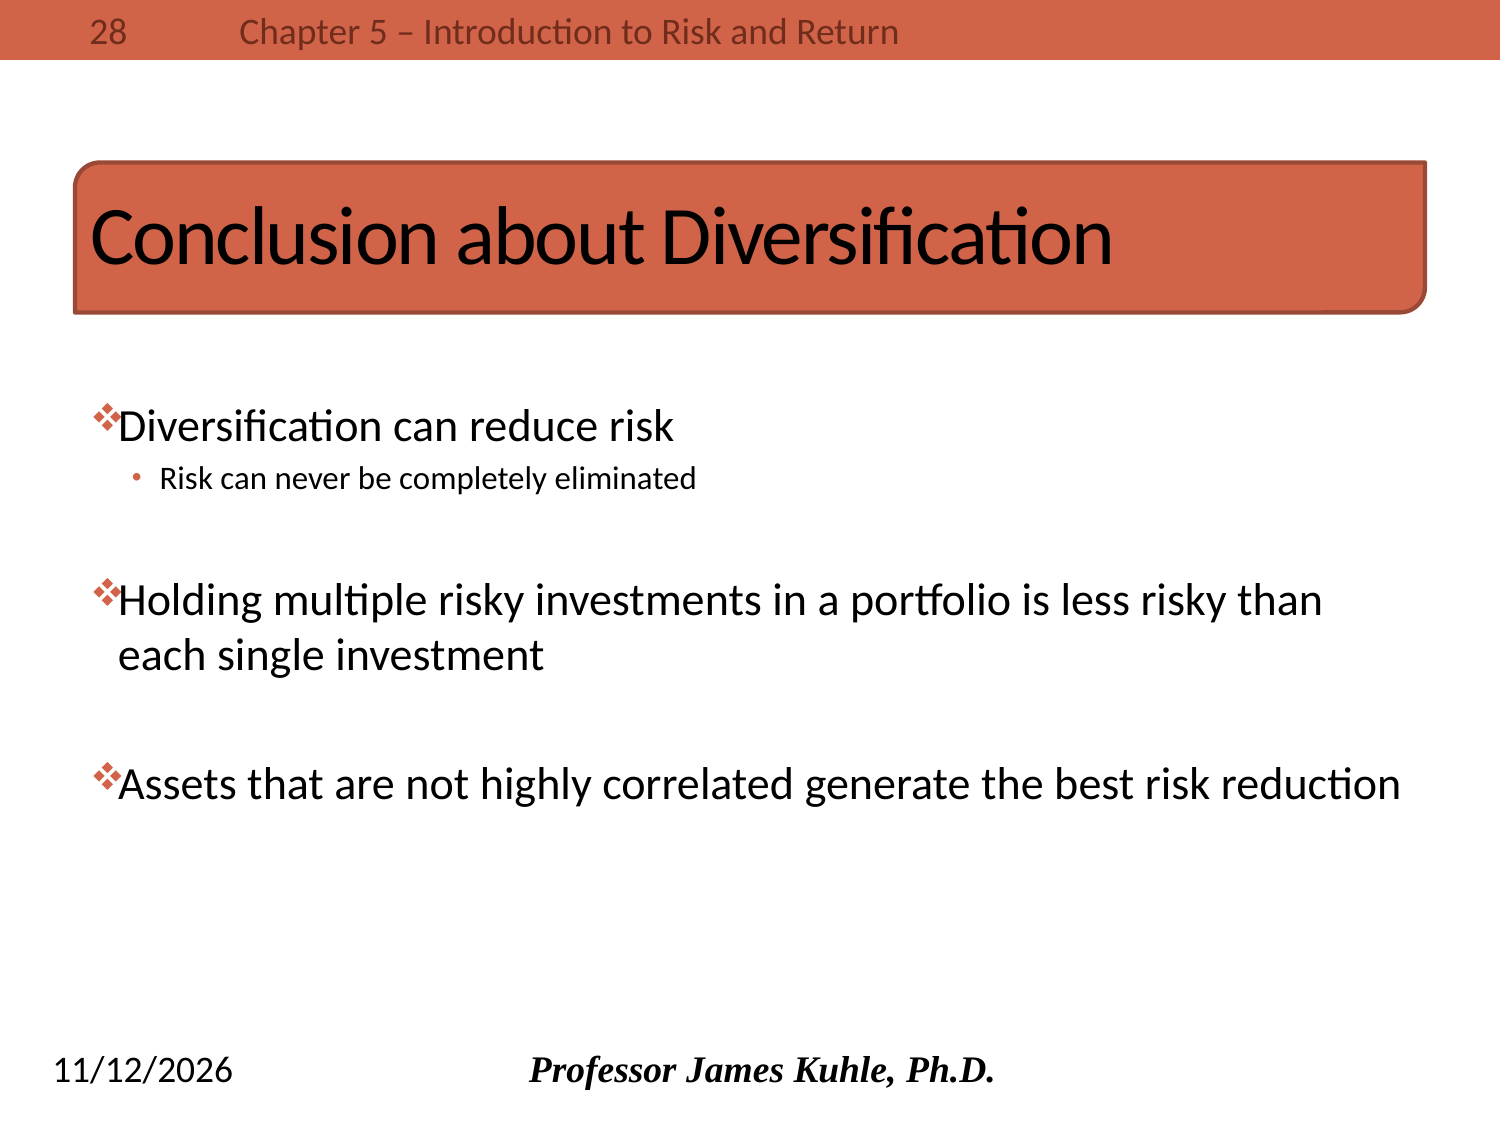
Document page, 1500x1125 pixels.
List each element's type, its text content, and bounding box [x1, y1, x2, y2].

footer Professor James Kuhle, Ph.D. [425, 1037, 1100, 1092]
list Diversification can reduce risk Risk can never be completely eliminated Holding multiple risky investments in a portfolio is less risky than each single investment Assets that are not highly correlated generate the best risk reduction [75, 387, 1425, 838]
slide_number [37, 1037, 425, 1092]
title Conclusion about Diversification [75, 149, 1425, 313]
